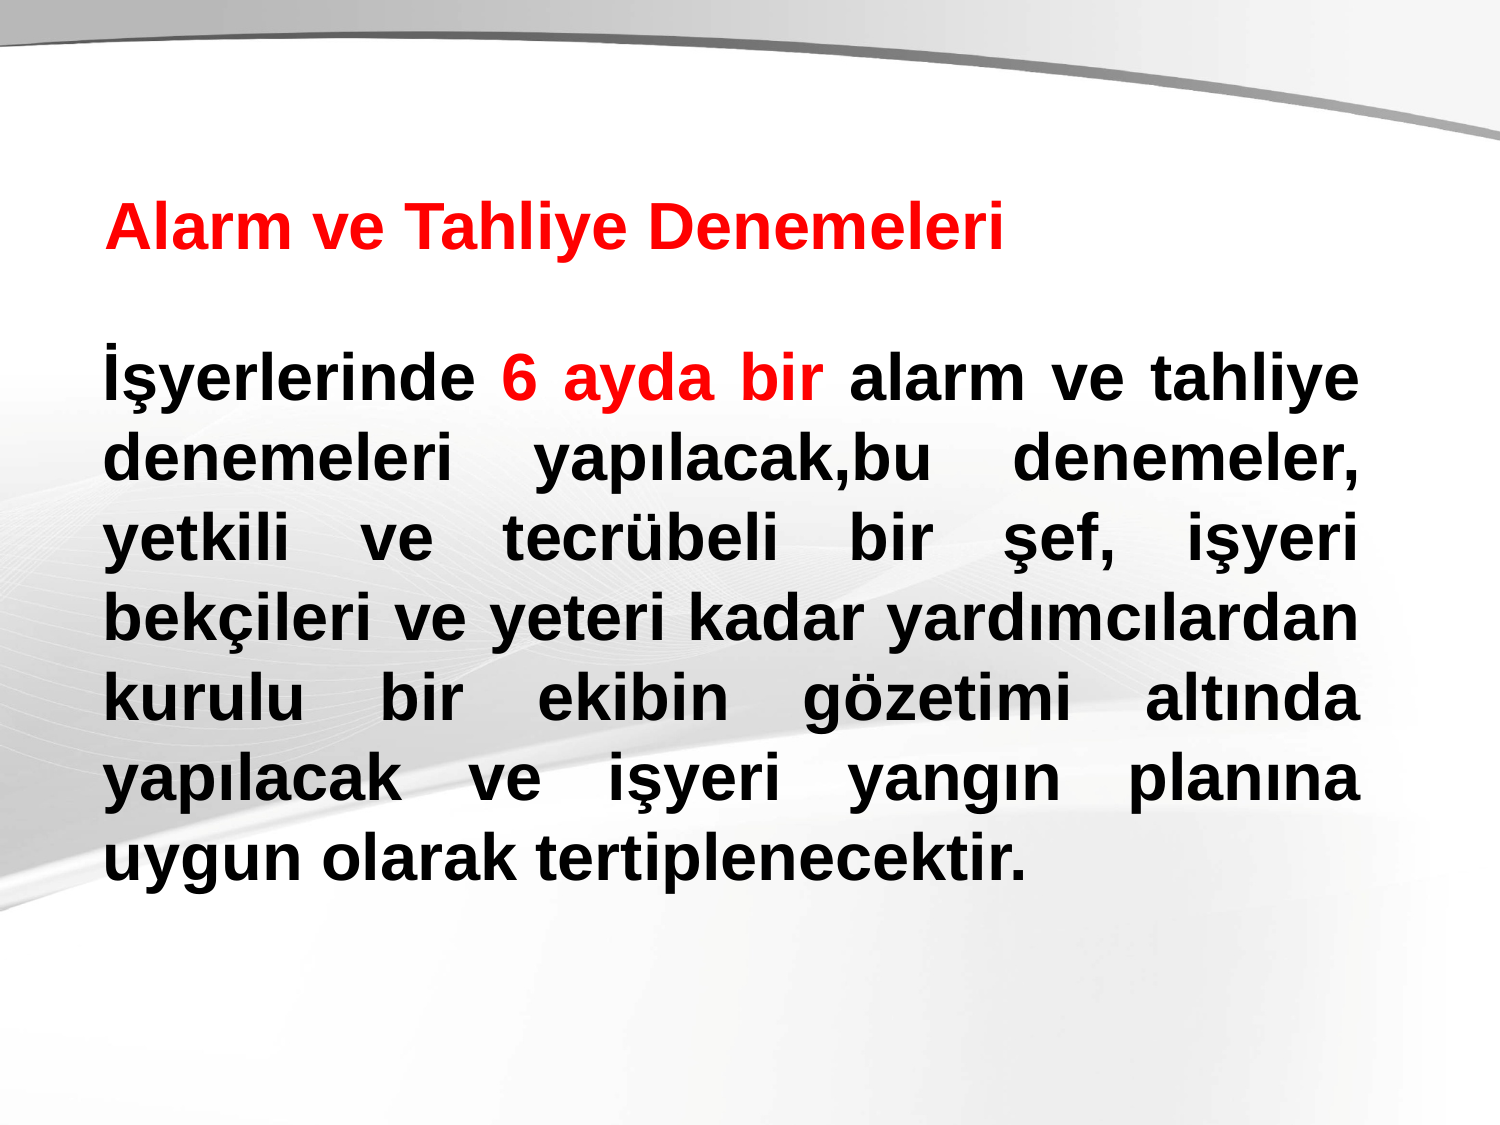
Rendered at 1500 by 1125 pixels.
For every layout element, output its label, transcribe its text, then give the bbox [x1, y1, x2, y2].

picture [0, 0, 1500, 1125]
title Alarm ve Tahliye Denemeleri [104, 44, 1391, 332]
text_box İşyerlerinde 6 ayda bir alarm ve tahliye denemeleri yapılacak,bu denemeler, yetkili ve tecrübeli bir şef, işyeri bekçileri ve yeteri kadar yardımcılardan kurulu bir ekibin gözetimi altında yapılacak ve işyeri yangın planına uygun olarak tertiplenecektir. [88, 281, 1377, 901]
